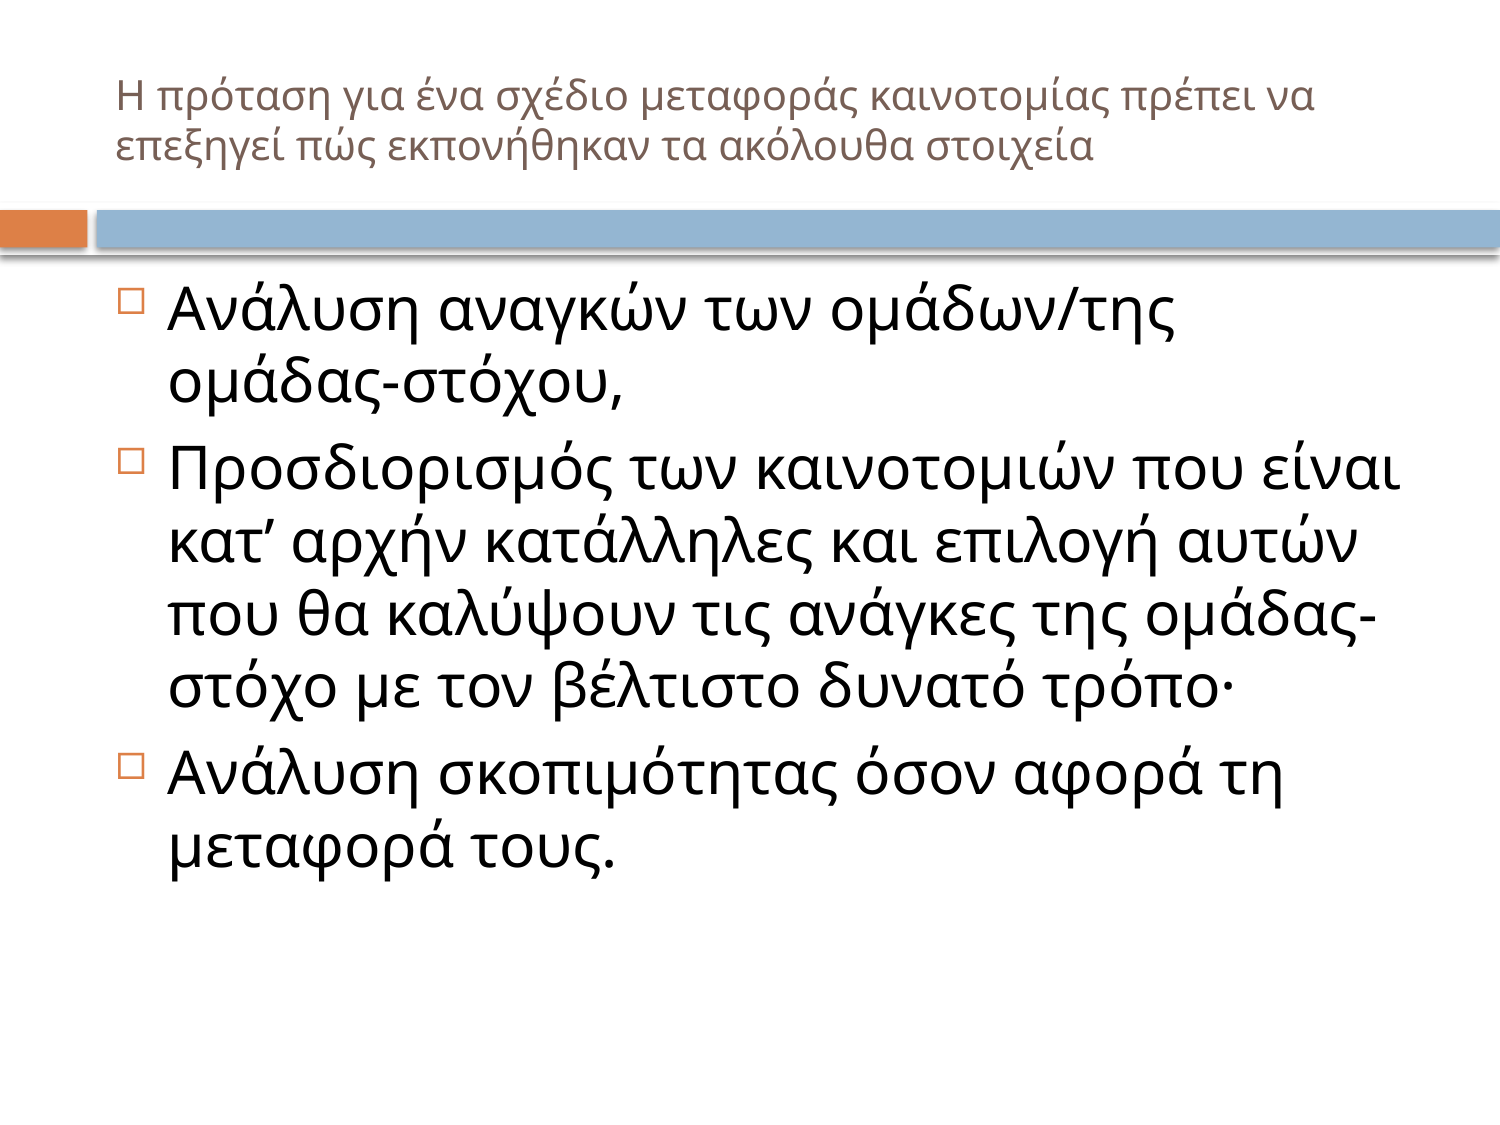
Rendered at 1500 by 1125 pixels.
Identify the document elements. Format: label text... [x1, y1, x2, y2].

title Η πρόταση για ένα σχέδιο μεταφοράς καινοτομίας πρέπει να επεξηγεί πώς εκπονήθηκαν τα ακόλουθα στοιχεία [100, 37, 1438, 200]
list Ανάλυση αναγκών των ομάδων/της ομάδας-στόχου, Προσδιορισμός των καινοτομιών που είναι κατ’ αρχήν κατάλληλες και επιλογή αυτών που θα καλύψουν τις ανάγκες της ομάδας-στόχο με τον βέλτιστο δυνατό τρόπο· Ανάλυση σκοπιμότητας όσον αφορά τη μεταφορά τους. [100, 262, 1438, 1000]
